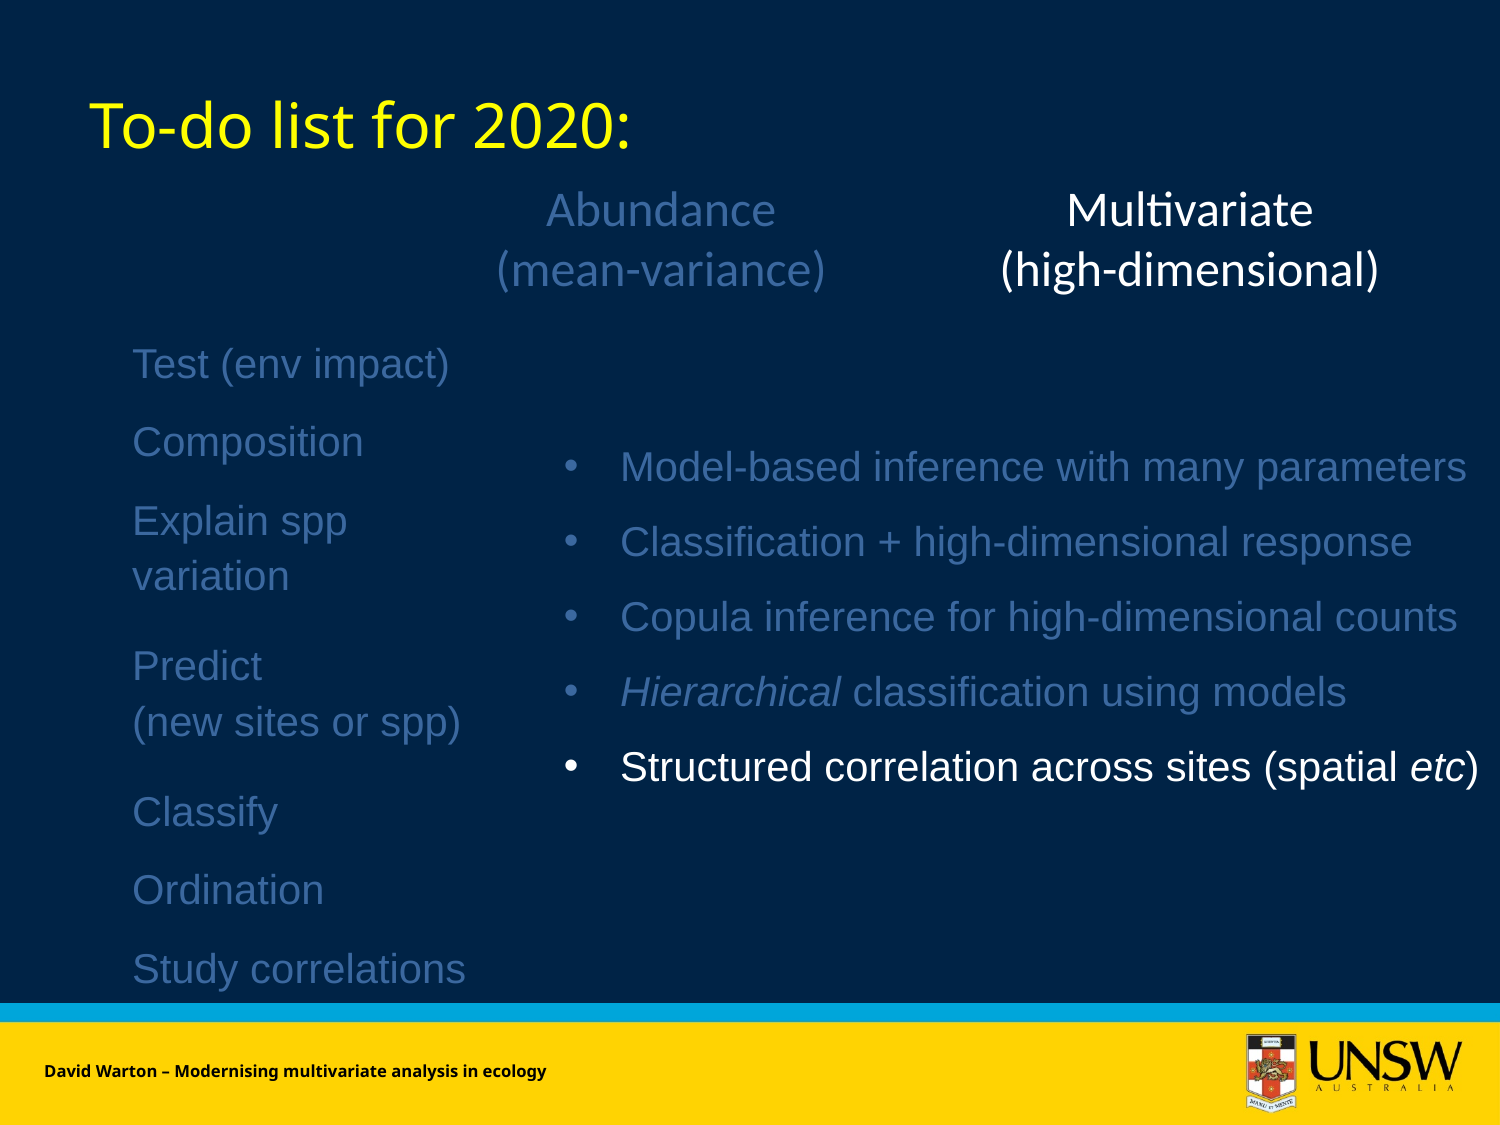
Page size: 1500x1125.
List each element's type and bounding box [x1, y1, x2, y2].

title [75, 78, 1447, 209]
text_box [460, 170, 862, 326]
table_header [127, 326, 901, 405]
table_cell [127, 405, 1476, 1010]
text_box [549, 170, 1500, 798]
picture [0, 1022, 1500, 1125]
